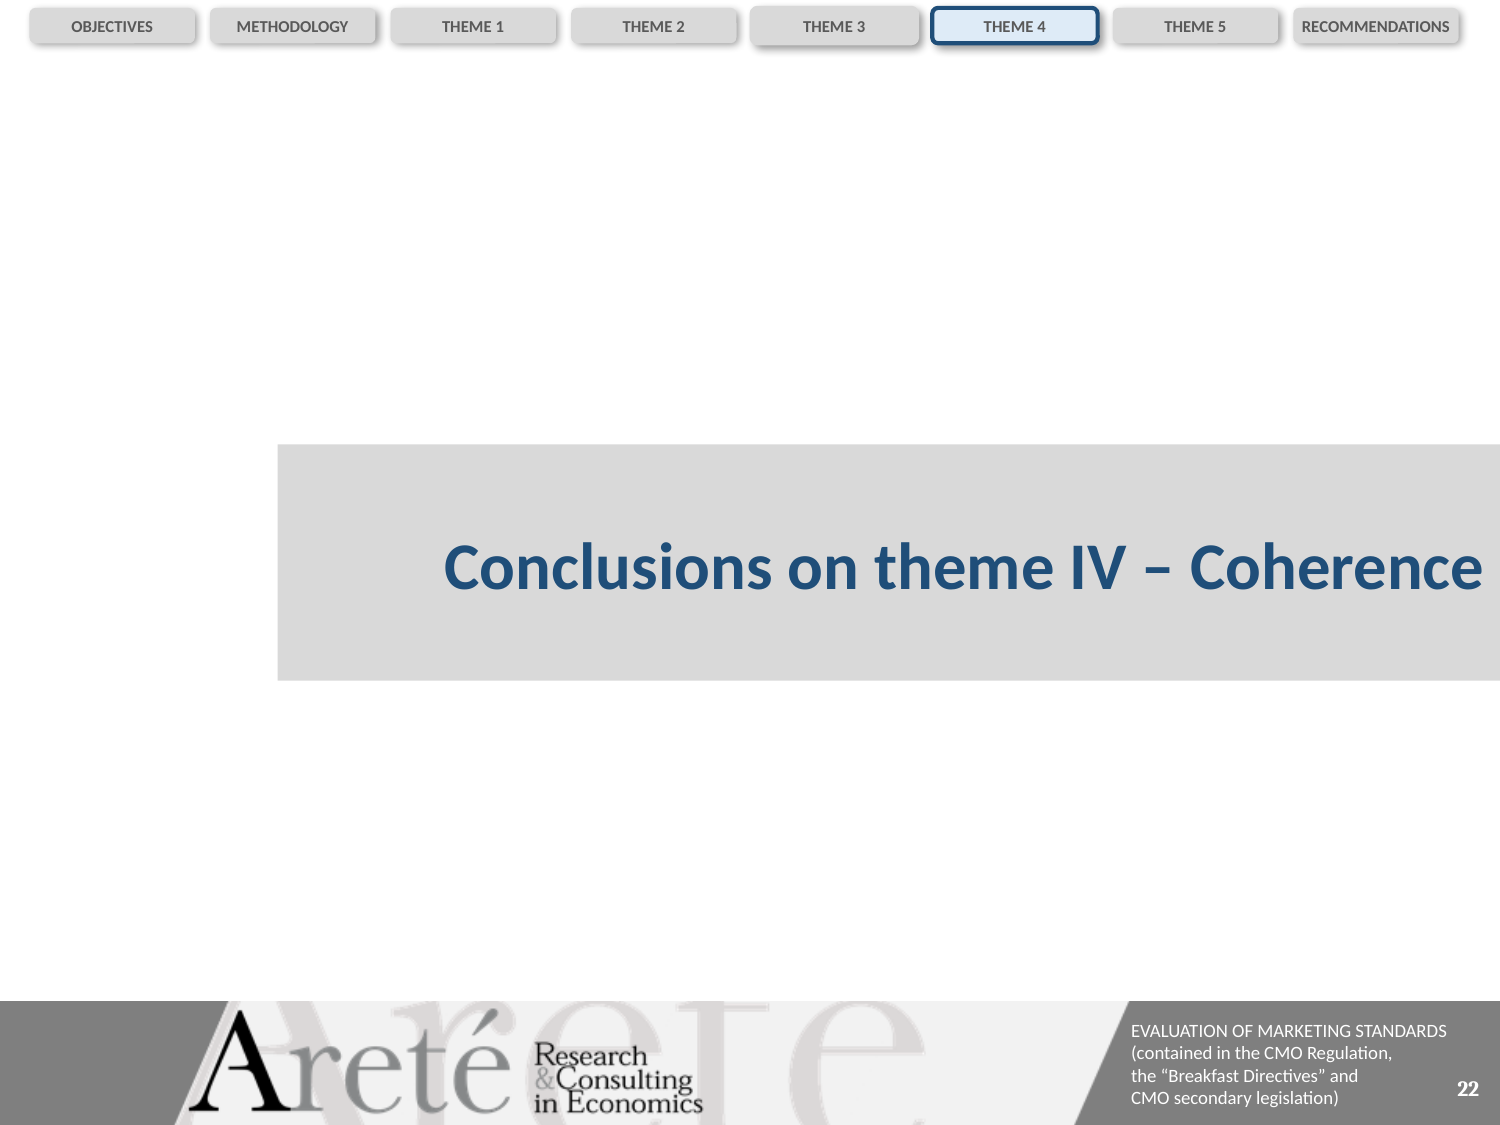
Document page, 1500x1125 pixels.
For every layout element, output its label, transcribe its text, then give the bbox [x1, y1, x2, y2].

text_box THEME 2 [569, 5, 739, 46]
title Conclusions on theme IV – Coherence [277, 444, 1500, 681]
slide_number 22 [1397, 1057, 1495, 1118]
text_box THEME 5 [1110, 5, 1281, 46]
text_box THEME 4 [930, 5, 1100, 46]
text_box THEME 1 [388, 5, 559, 46]
text_box OBJECTIVES [27, 5, 197, 46]
text_box RECOMMENDATIONS [1291, 5, 1461, 46]
text_box METHODOLOGY [207, 5, 378, 46]
text_box THEME 3 [749, 5, 920, 46]
picture [0, 1001, 1500, 1125]
